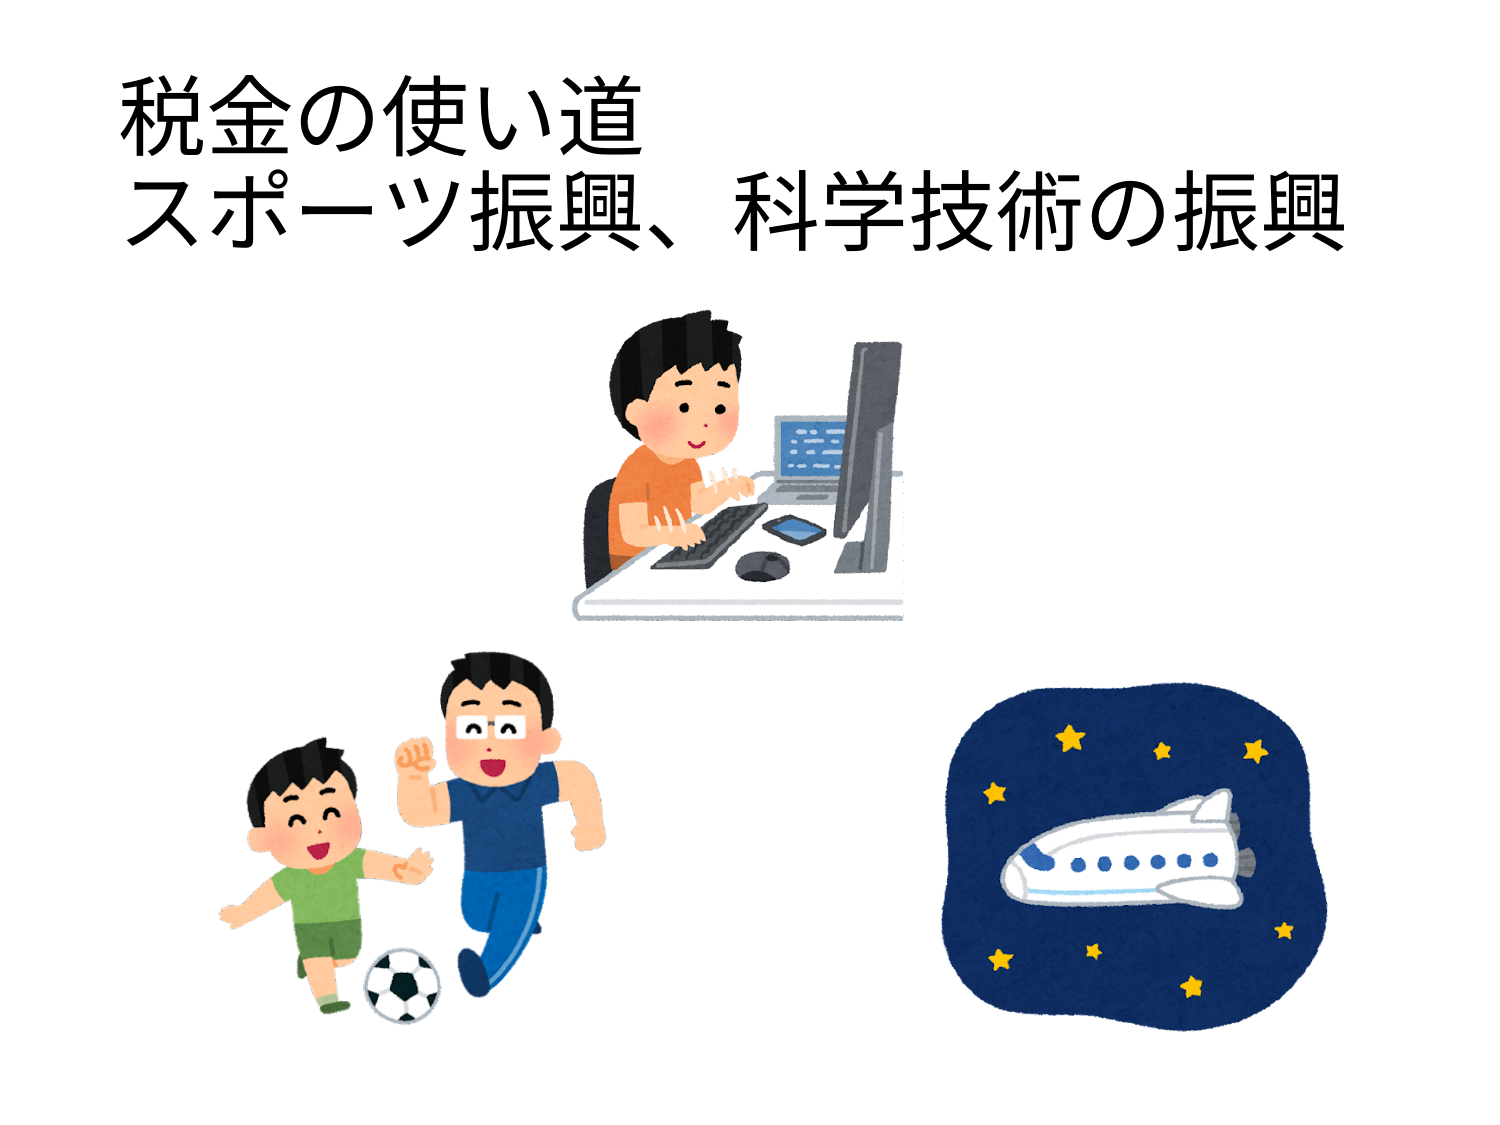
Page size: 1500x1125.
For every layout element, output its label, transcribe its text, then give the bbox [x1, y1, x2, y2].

picture [555, 275, 927, 646]
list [208, 643, 615, 1034]
title 税金の使い道 スポーツ振興、科学技術の振興 [103, 59, 1397, 278]
picture [926, 666, 1340, 1056]
